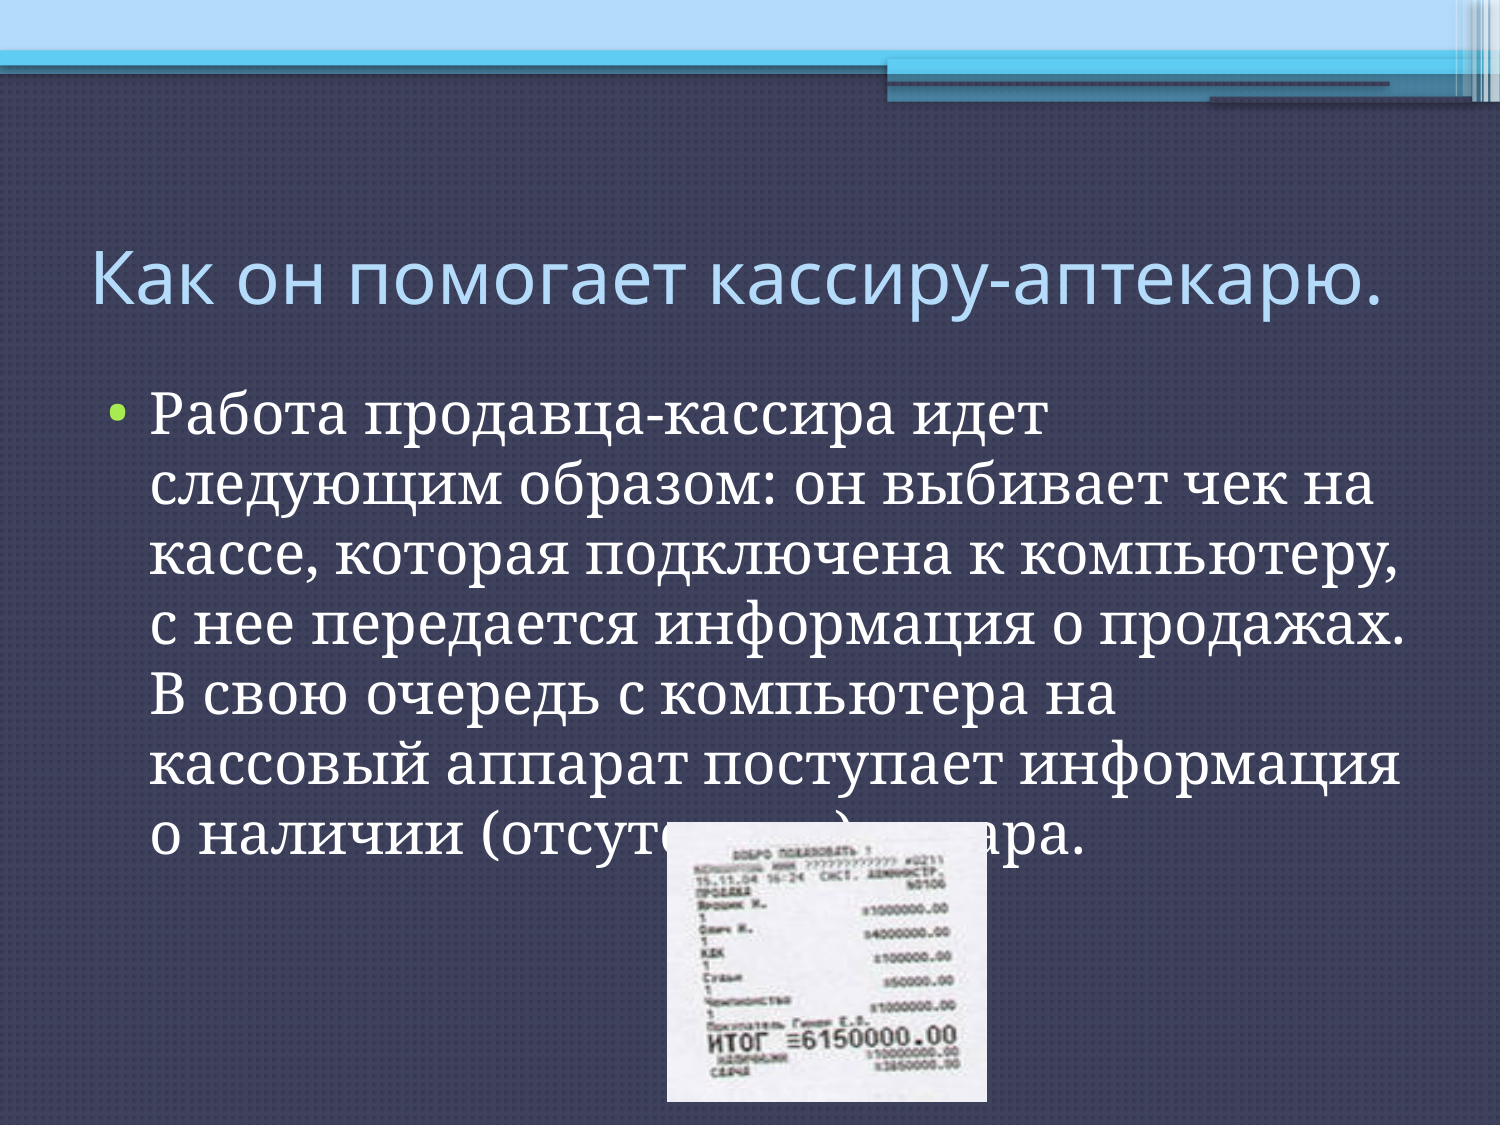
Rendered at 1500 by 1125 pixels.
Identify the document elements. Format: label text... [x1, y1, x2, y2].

title Как он помогает кассиру-аптекарю. [75, 187, 1425, 363]
list Работа продавца-кассира идет следующим образом: он выбивает чек на кассе, которая подключена к компьютеру, с нее передается информация о продажах. В свою очередь с компьютера на кассовый аппарат поступает информация о наличии (отсутствии) товара. [75, 368, 1425, 1079]
picture [667, 822, 987, 1102]
